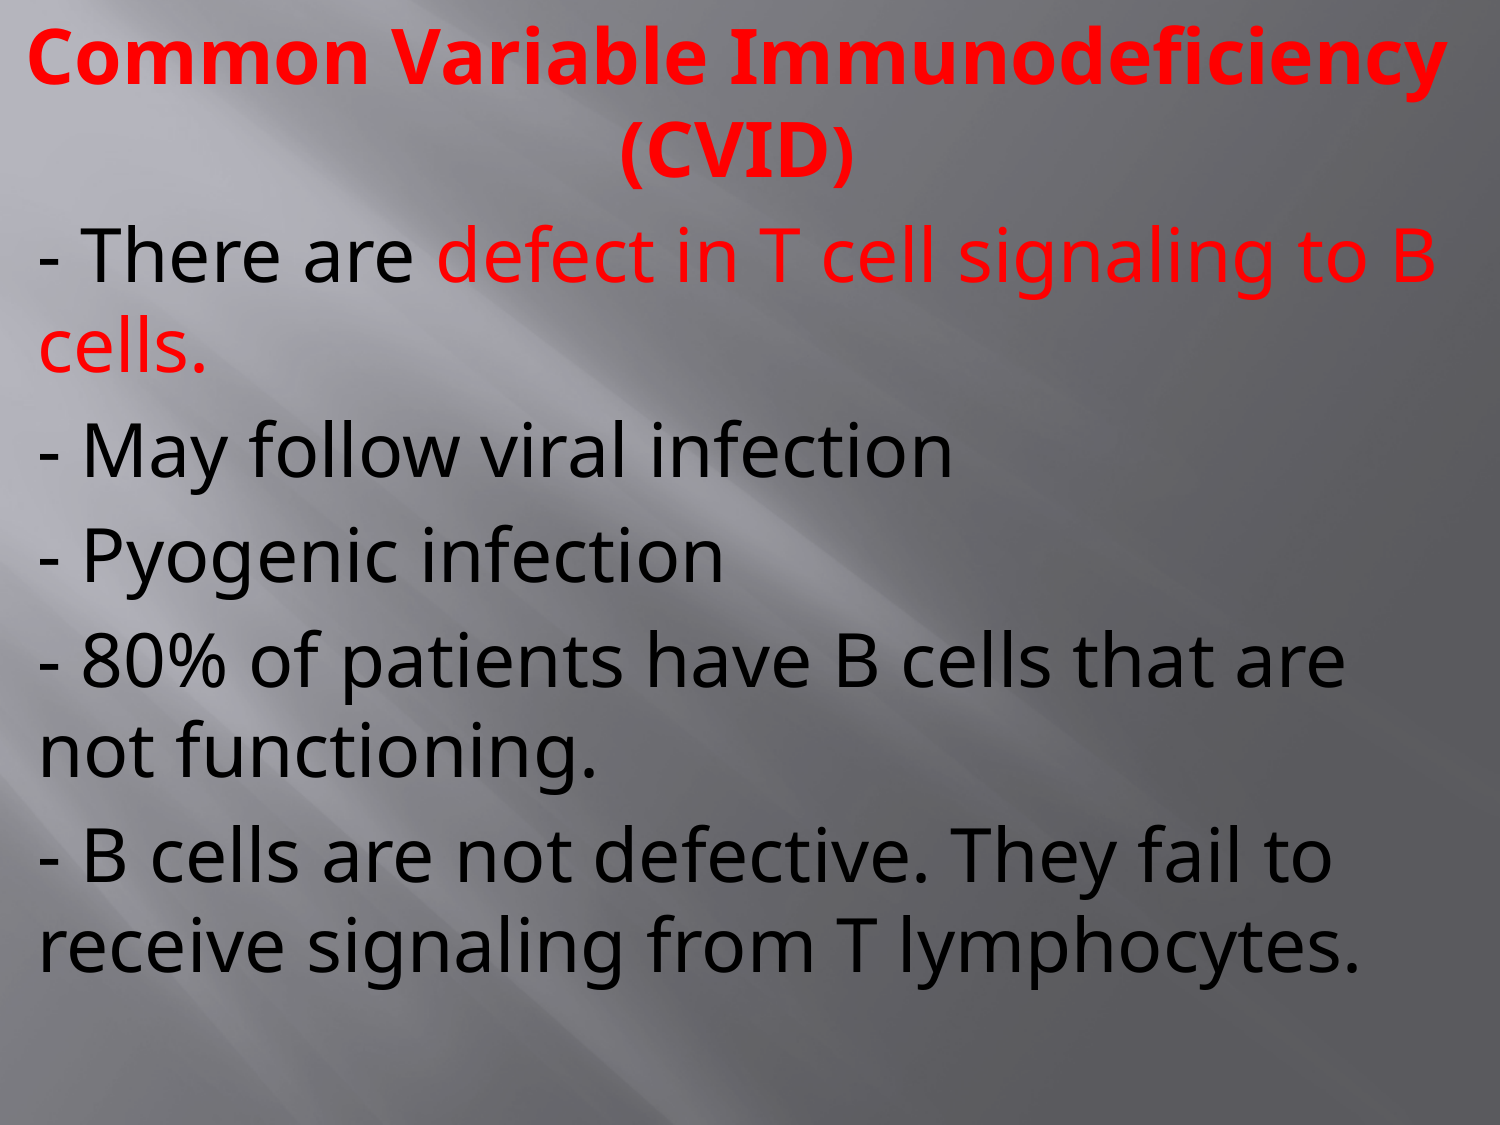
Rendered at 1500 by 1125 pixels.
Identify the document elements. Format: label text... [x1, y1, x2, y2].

list - There are defect in T cell signaling to B cells. - May follow viral infection - Pyogenic infection - 80% of patients have B cells that are not functioning. - B cells are not defective. They fail to receive signaling from T lymphocytes. [0, 200, 1475, 1088]
title Common Variable Immunodeficiency (CVID) [0, 0, 1475, 200]
